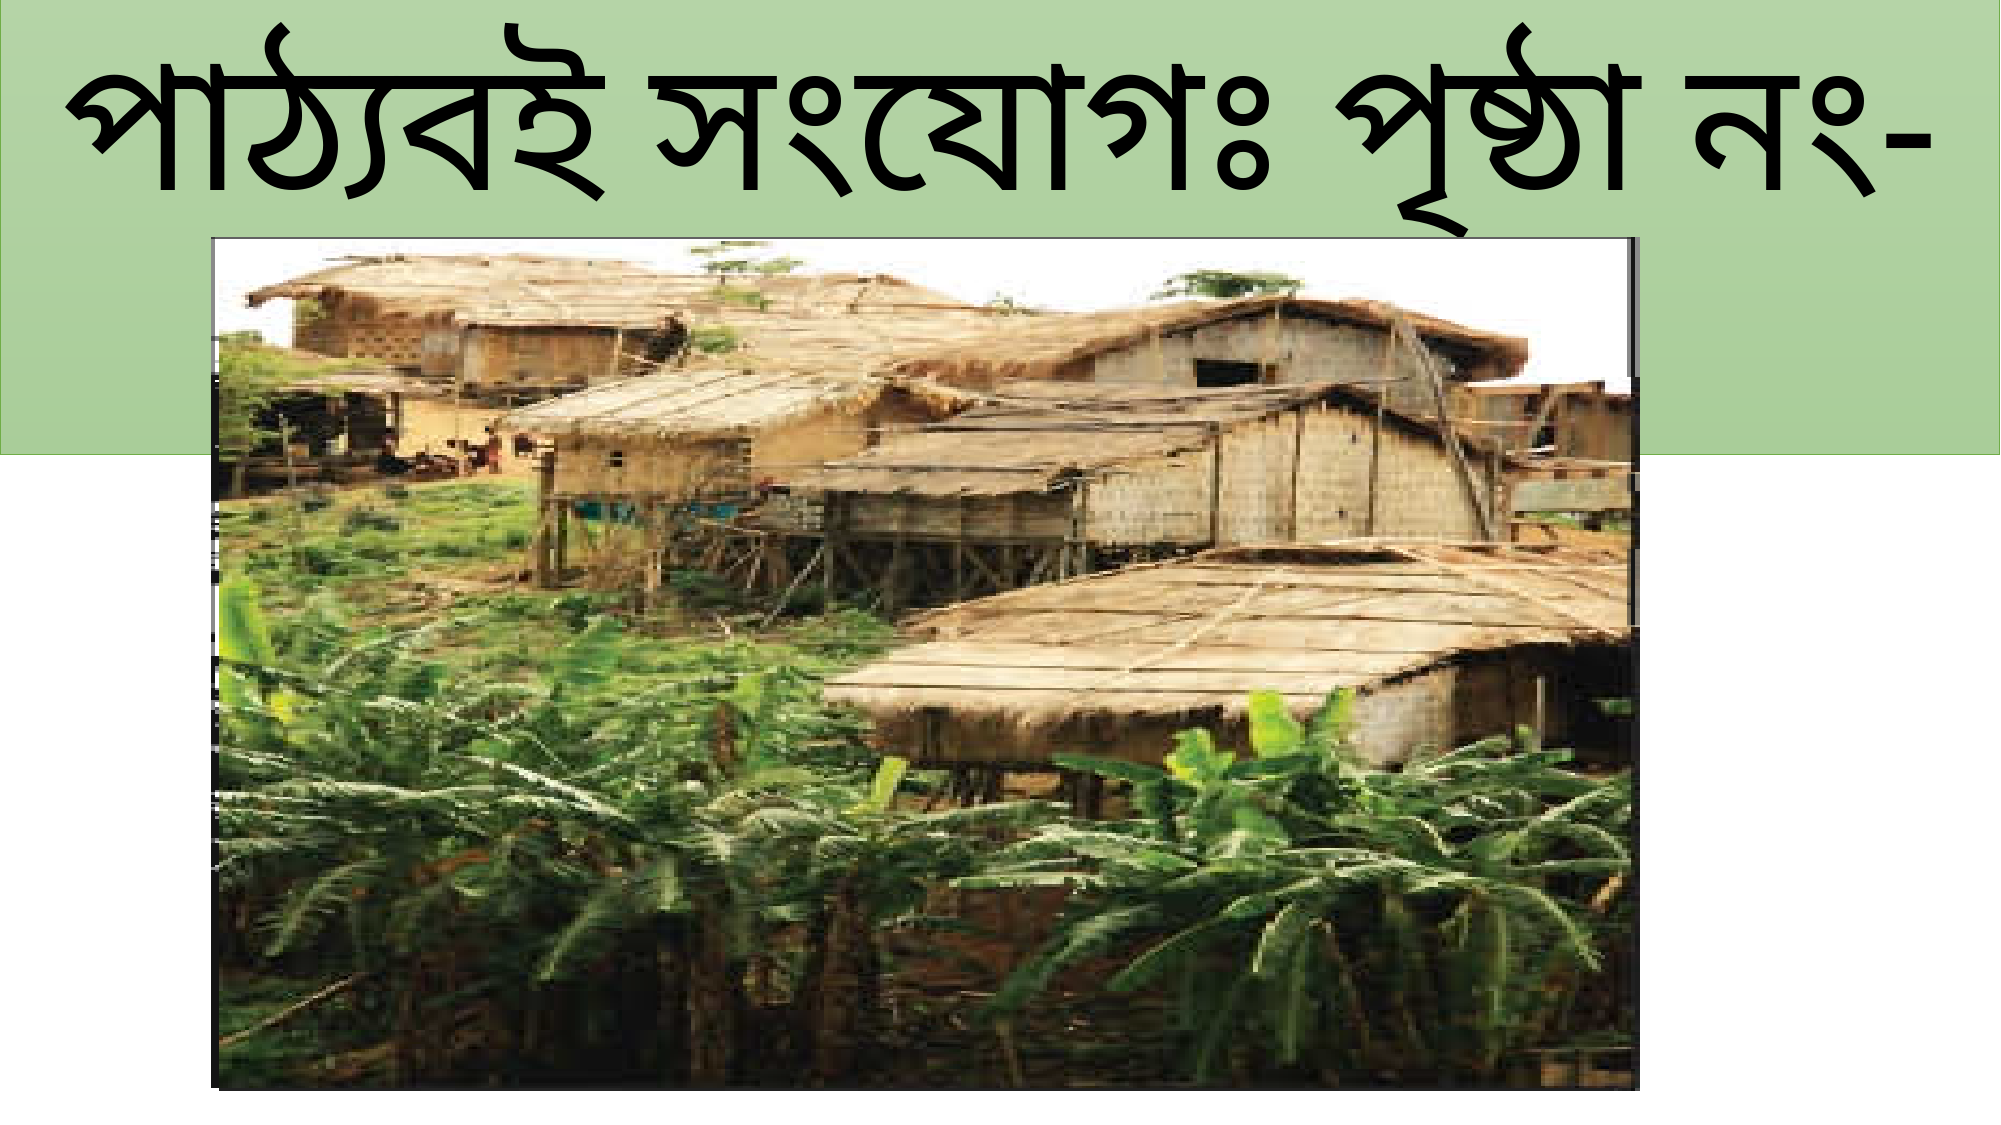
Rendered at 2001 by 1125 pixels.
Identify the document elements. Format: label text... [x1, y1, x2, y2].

picture [211, 237, 1640, 1091]
text_box পাঠ্যবই সংযোগঃ পৃষ্ঠা নং-১০ [0, 0, 2000, 455]
